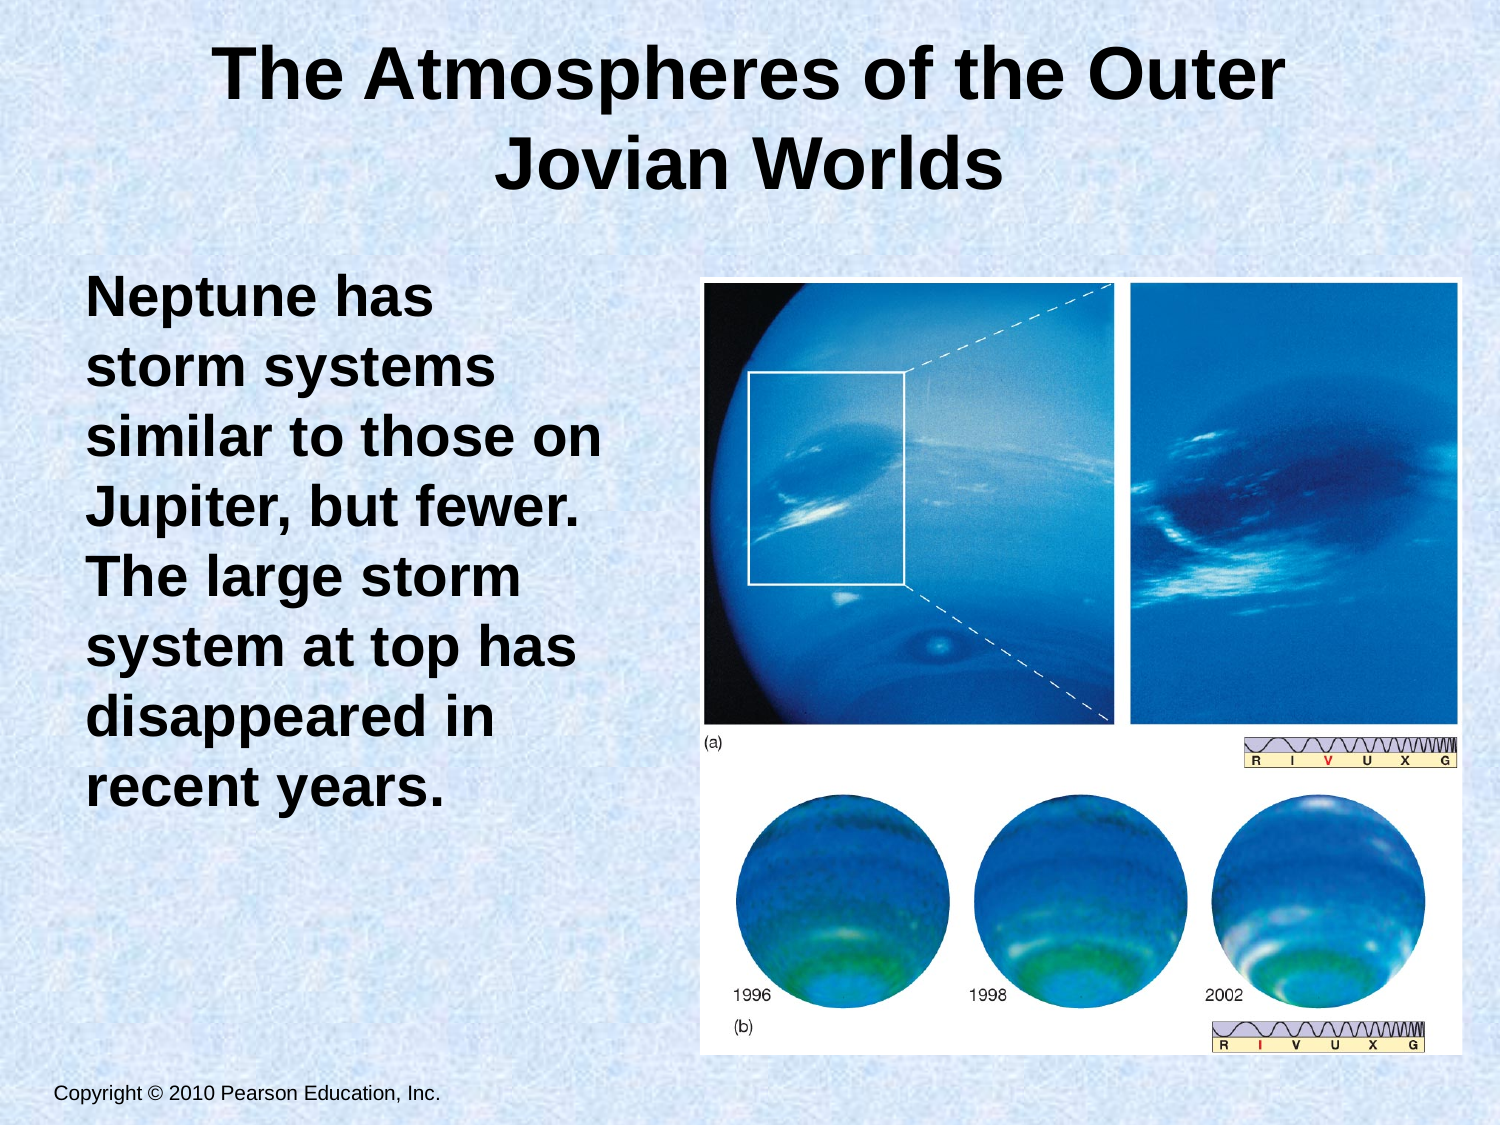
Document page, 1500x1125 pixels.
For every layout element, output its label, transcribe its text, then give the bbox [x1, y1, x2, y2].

picture [0, 0, 1500, 1125]
title The Atmospheres of the Outer Jovian Worlds [112, 20, 1388, 209]
text_box Neptune has storm systems similar to those on Jupiter, but fewer. The large storm system at top has disappeared in recent years. [70, 250, 625, 826]
